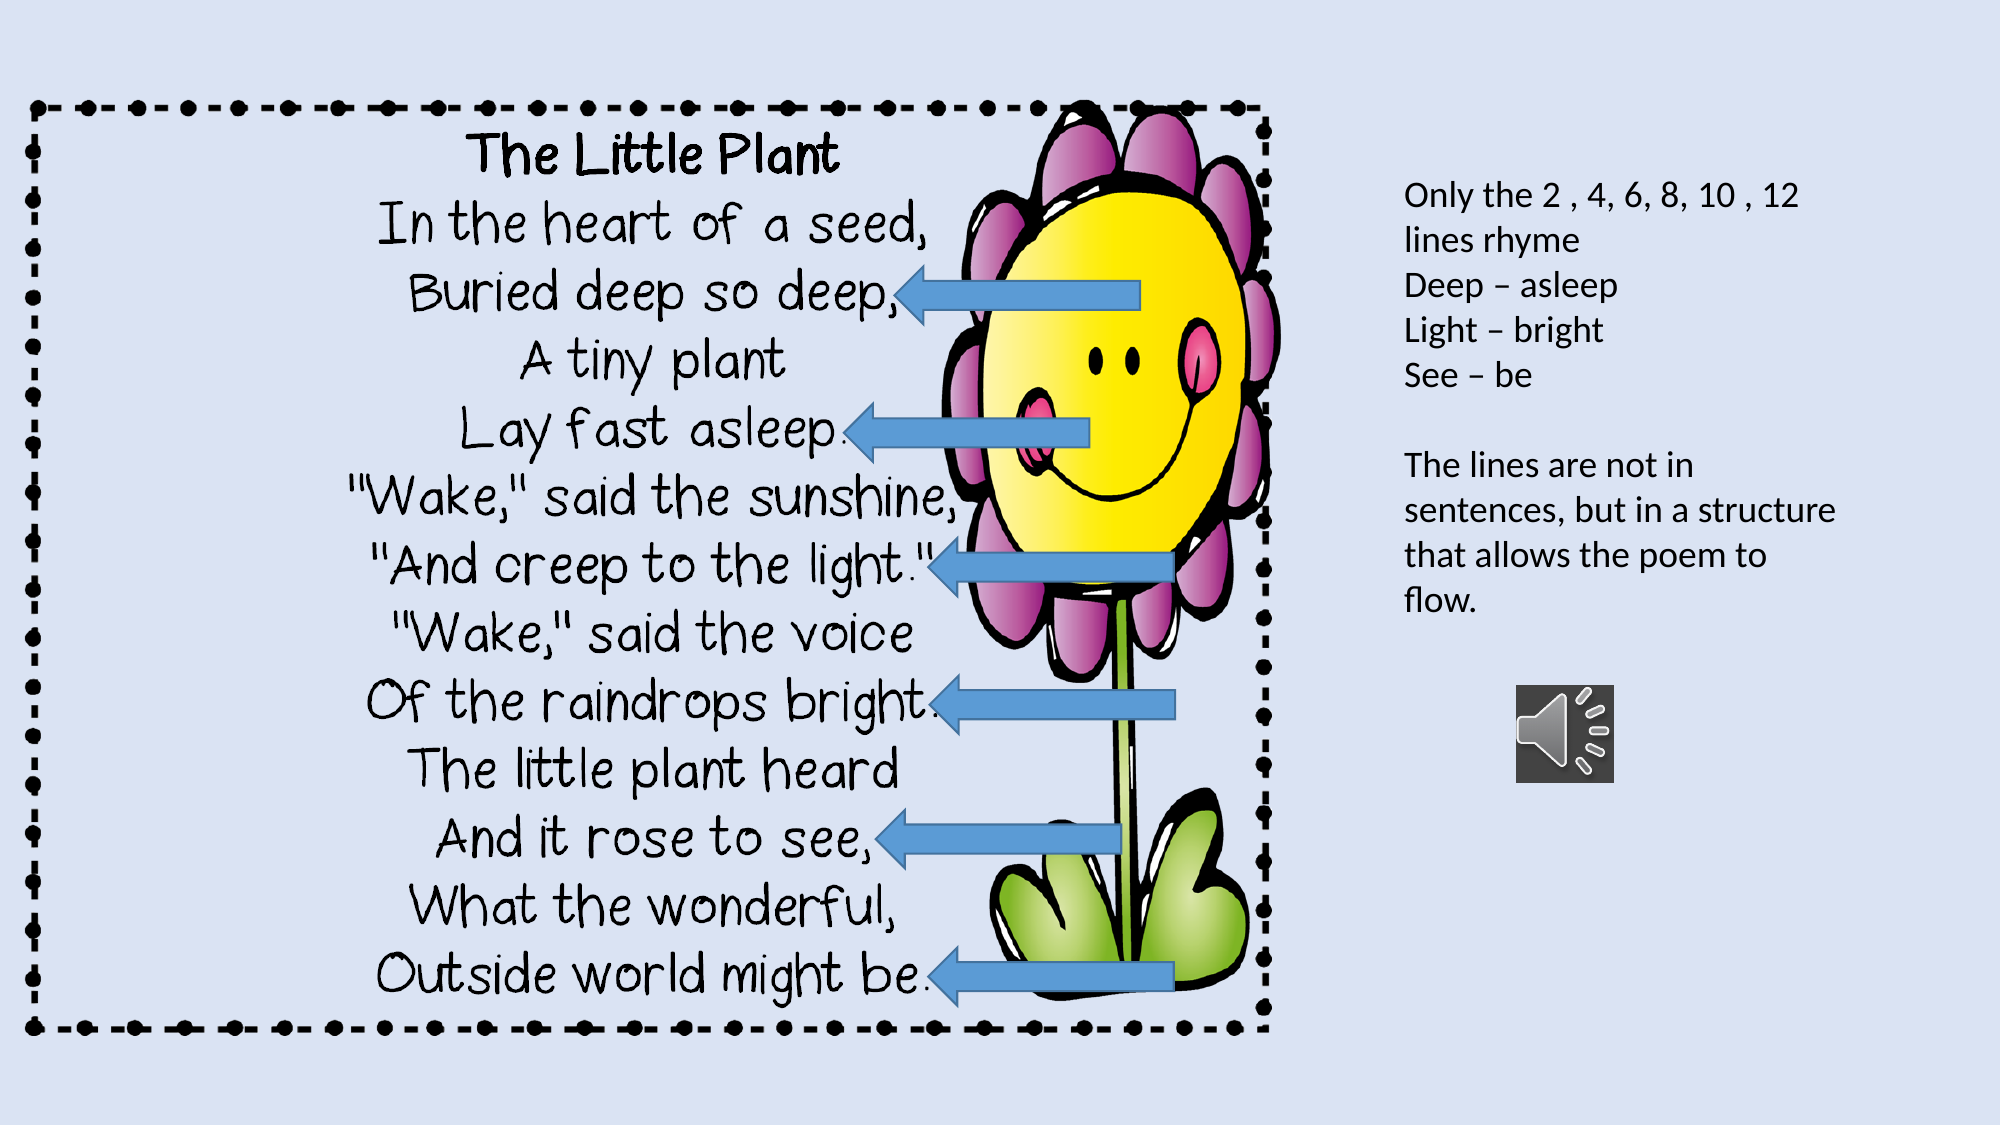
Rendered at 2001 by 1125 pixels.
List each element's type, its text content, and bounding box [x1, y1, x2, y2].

picture [1515, 683, 1616, 784]
text_box Only the 2 , 4, 6, 8, 10 , 12 lines rhyme Deep – asleep Light – bright See – be The lines are not in sentences, but in a structure that allows the poem to flow. [1389, 163, 1859, 628]
picture [23, 52, 1310, 1097]
